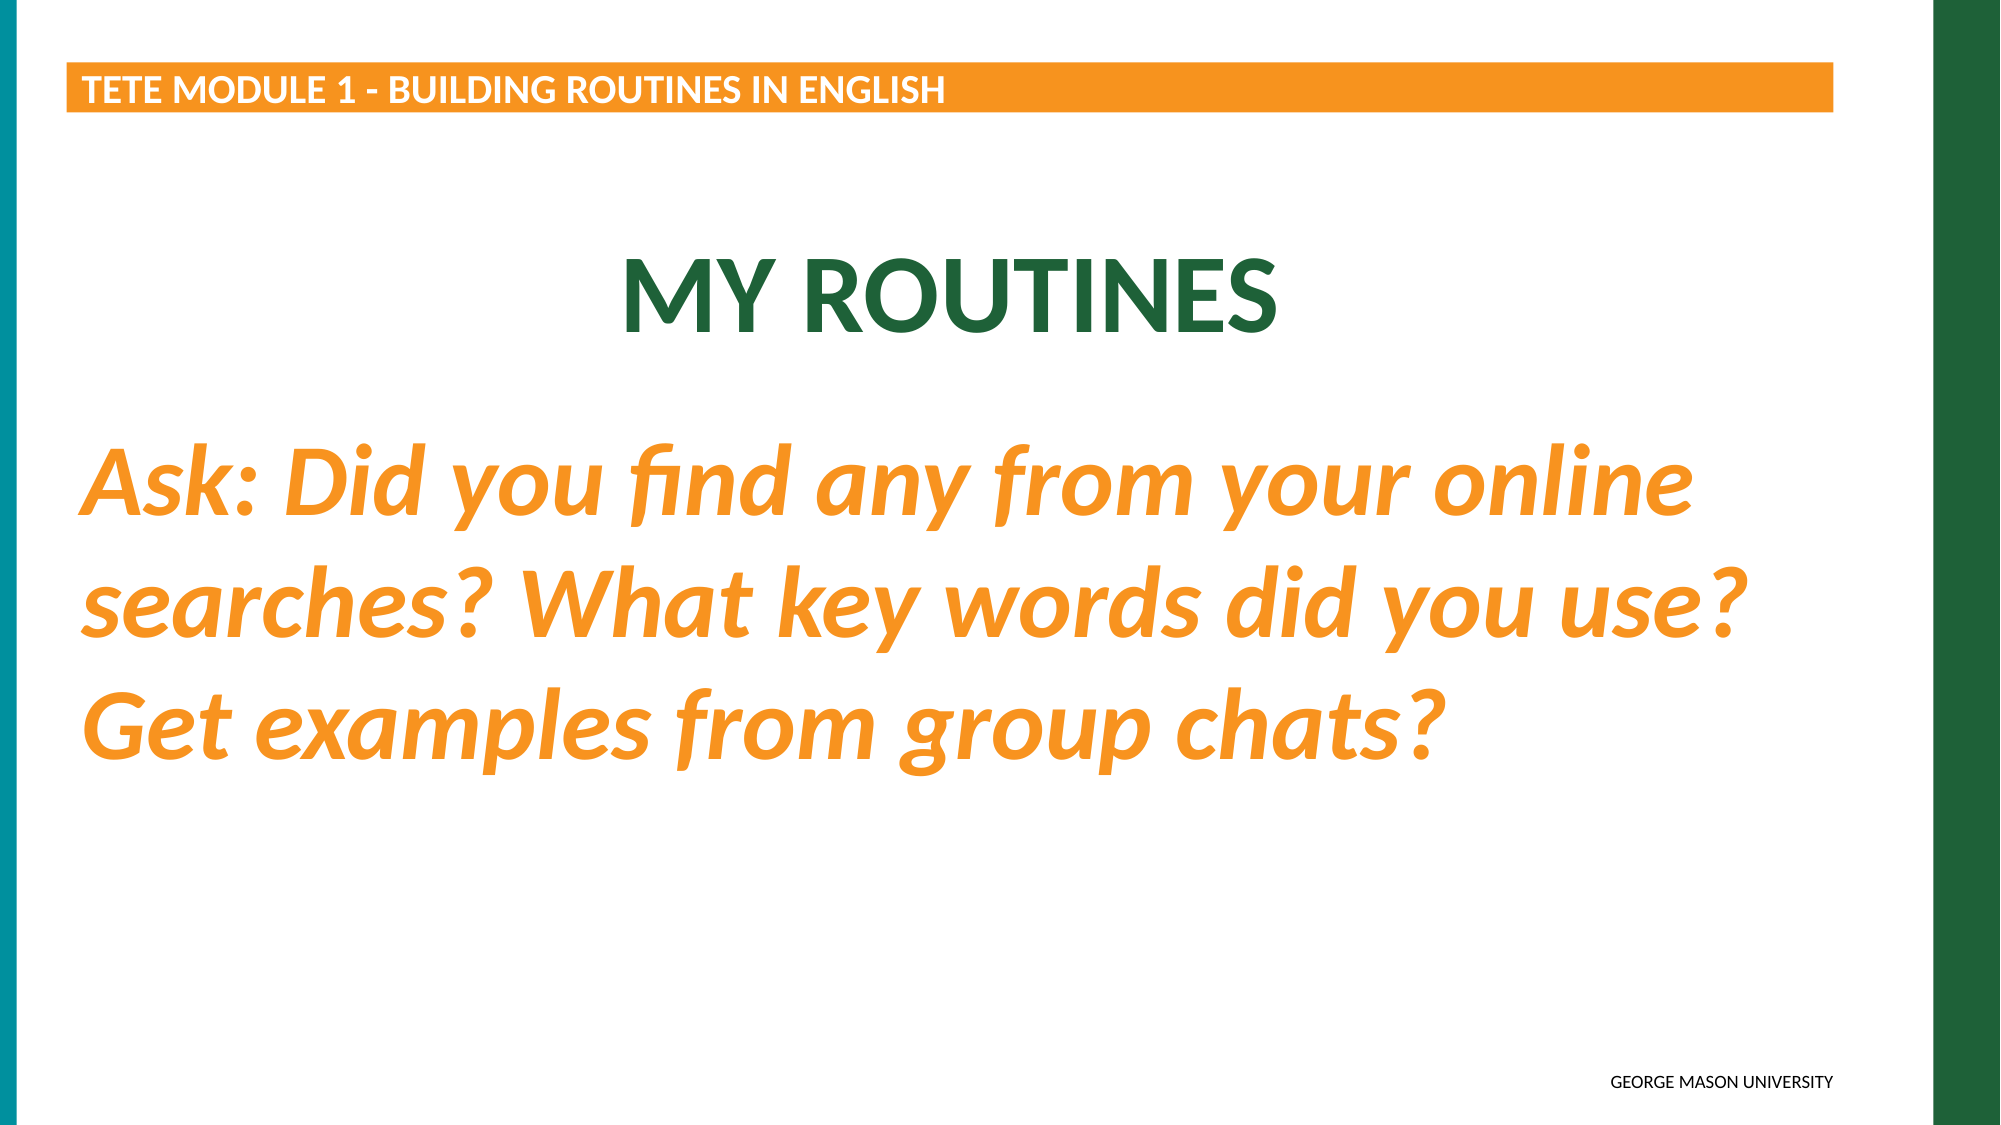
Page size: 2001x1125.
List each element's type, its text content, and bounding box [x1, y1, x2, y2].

list TETE MODULE 1 - BUILDING ROUTINES IN ENGLISH [66, 62, 1834, 113]
text_box My Routines [66, 212, 1834, 405]
text_box Ask: Did you find any from your online searches? What key words did you use? Get examples from group chats? [66, 405, 1834, 815]
